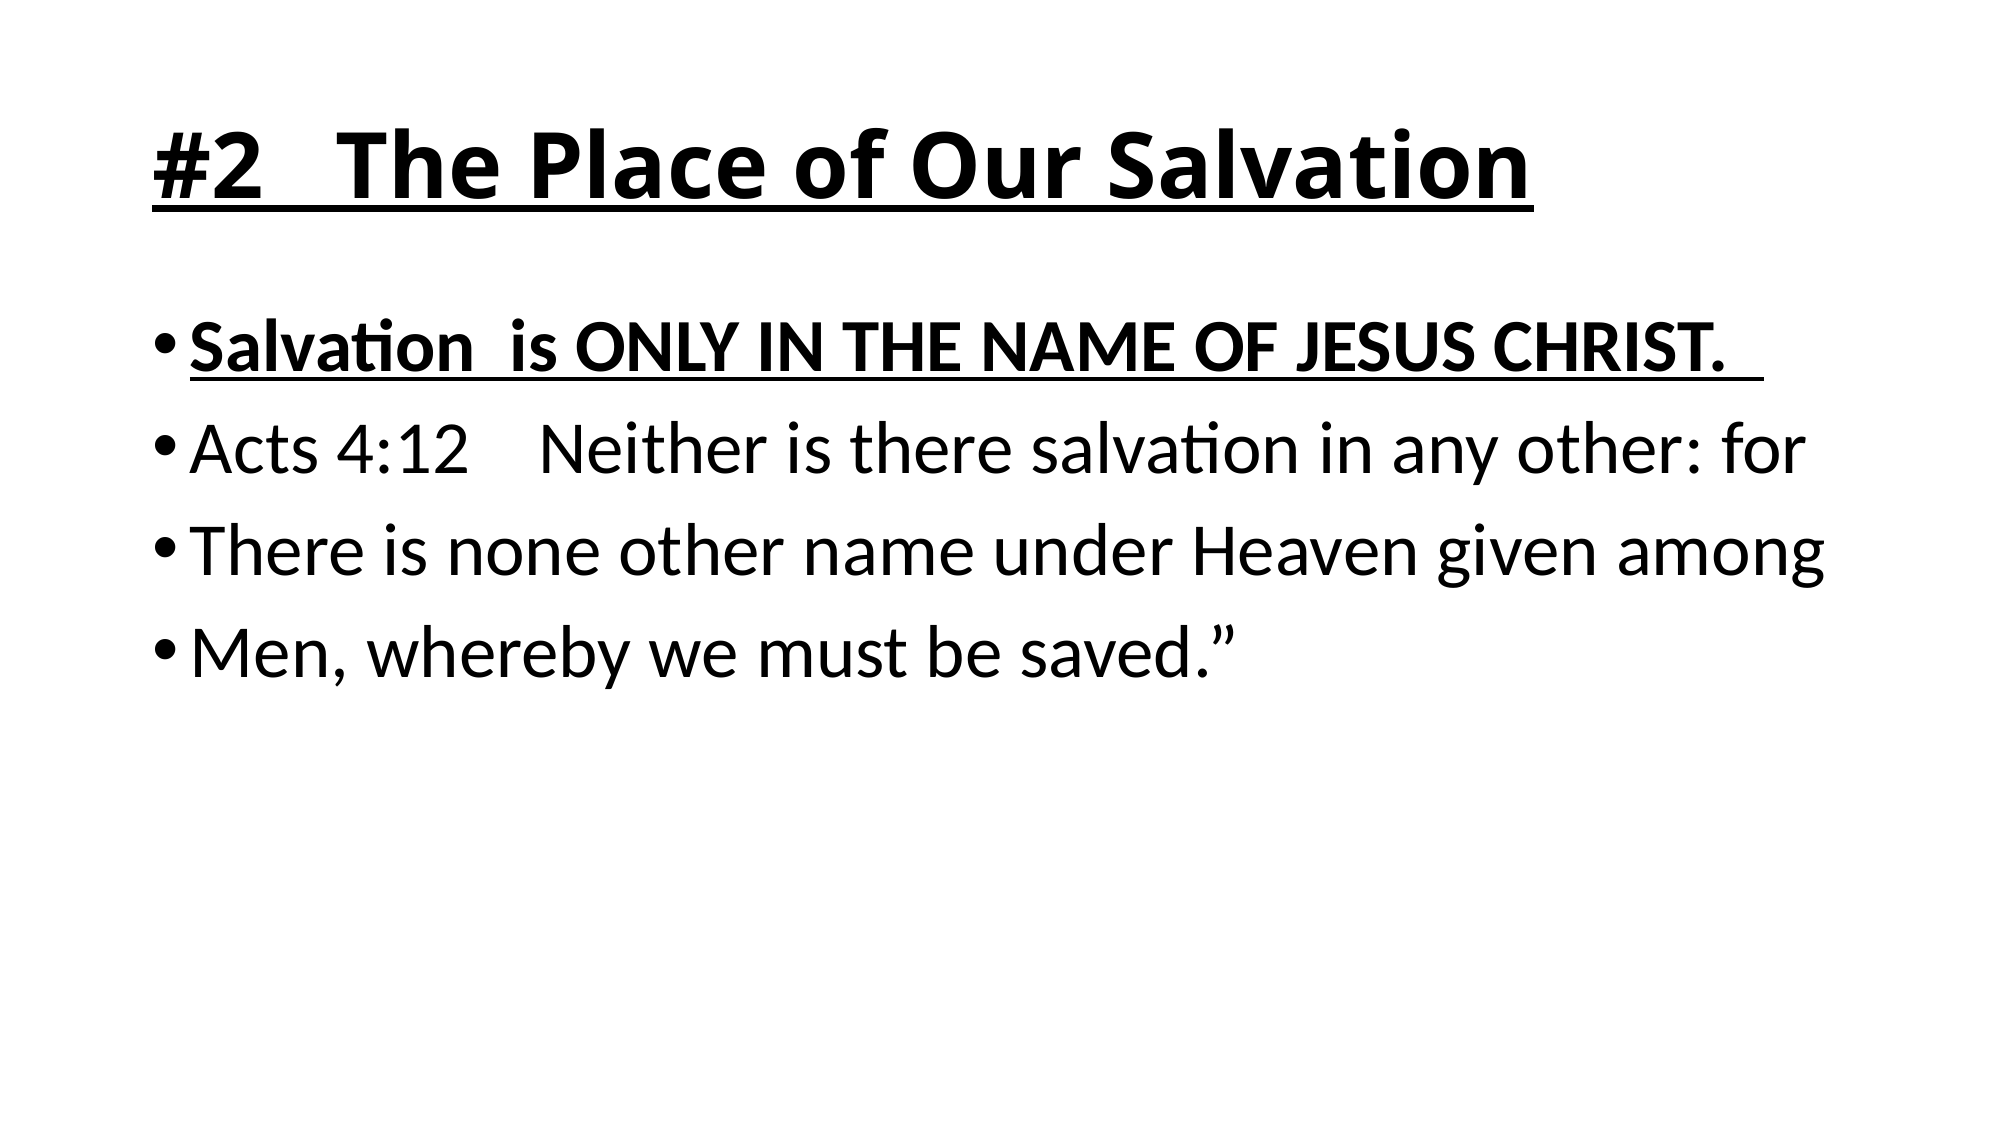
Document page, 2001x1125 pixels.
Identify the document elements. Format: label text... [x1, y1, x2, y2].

list Salvation is ONLY IN THE NAME OF JESUS CHRIST. Acts 4:12 Neither is there salvation in any other: for There is none other name under Heaven given among Men, whereby we must be saved.” [137, 299, 1863, 1014]
title #2 The Place of Our Salvation [137, 59, 1863, 278]
